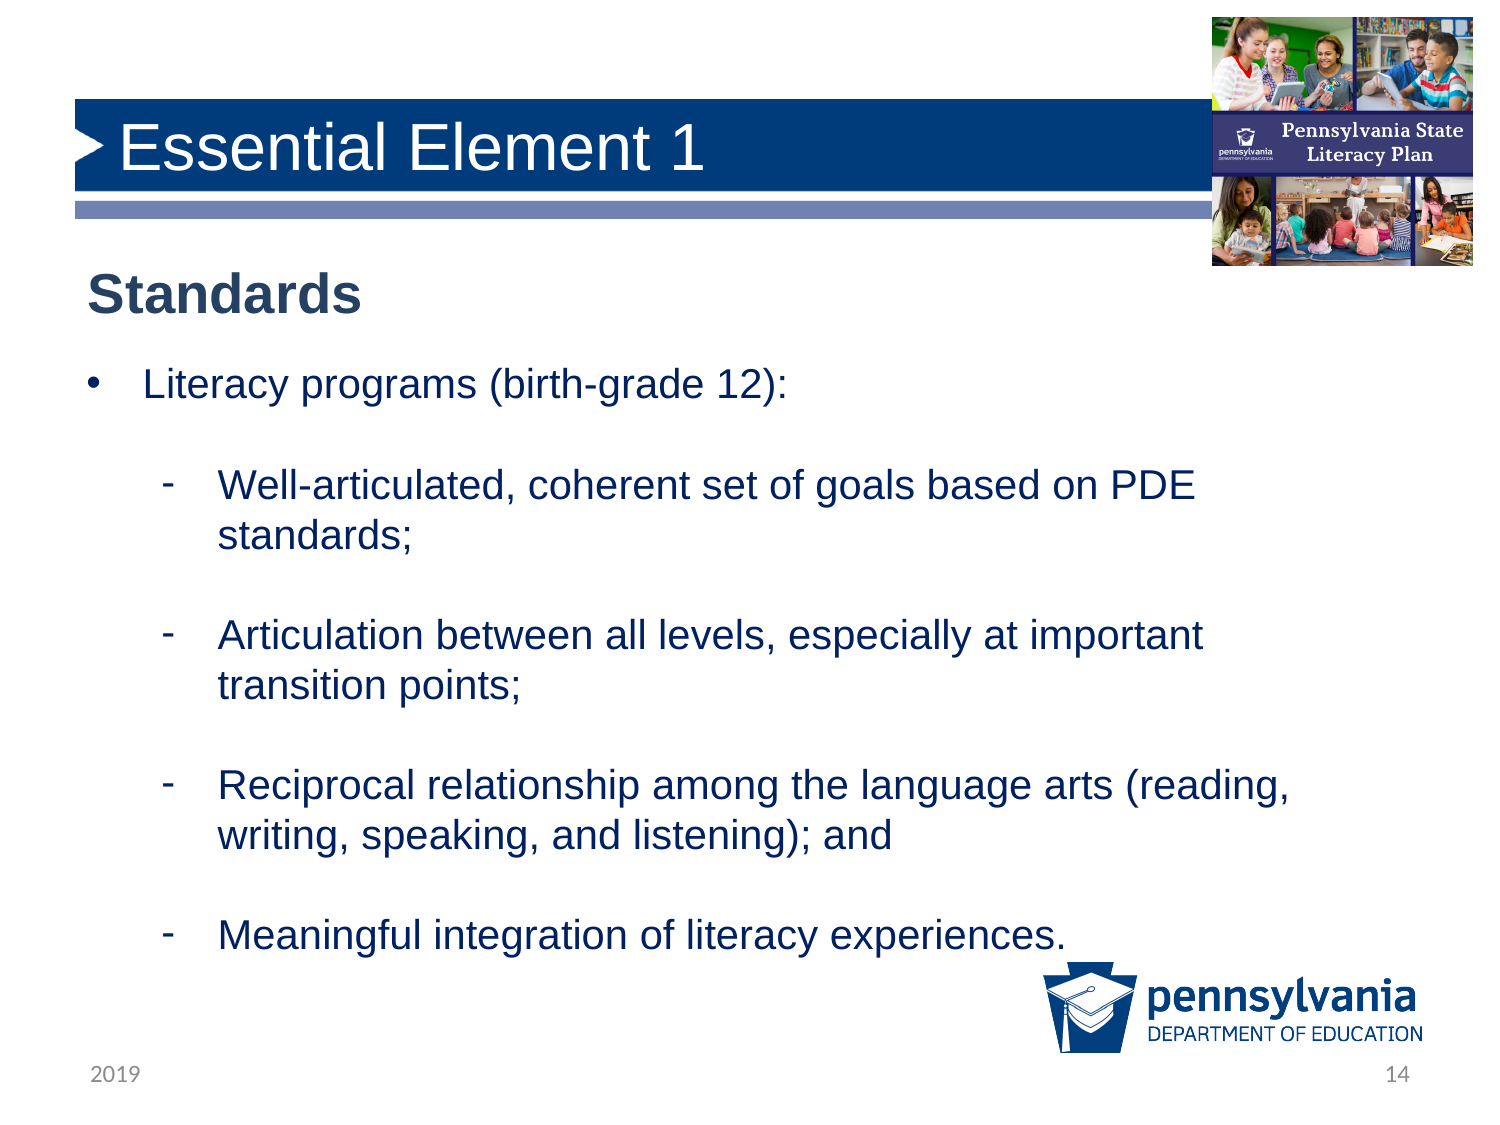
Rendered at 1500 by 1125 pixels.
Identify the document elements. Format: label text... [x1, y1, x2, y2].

picture [1043, 962, 1422, 1053]
slide_number 14 [1074, 1042, 1425, 1103]
slide_number 2019 [75, 1042, 425, 1103]
picture [1212, 17, 1473, 266]
text_box Literacy programs (birth-grade 12): Well-articulated, coherent set of goals based on PDE standards; Articulation between all levels, especially at important transition points; Reciprocal relationship among the language arts (reading, writing, speaking, and listening); and Meaningful integration of literacy experiences. [71, 349, 1322, 965]
text_box Standards [73, 250, 378, 333]
title Essential Element 1 [75, 50, 1207, 238]
